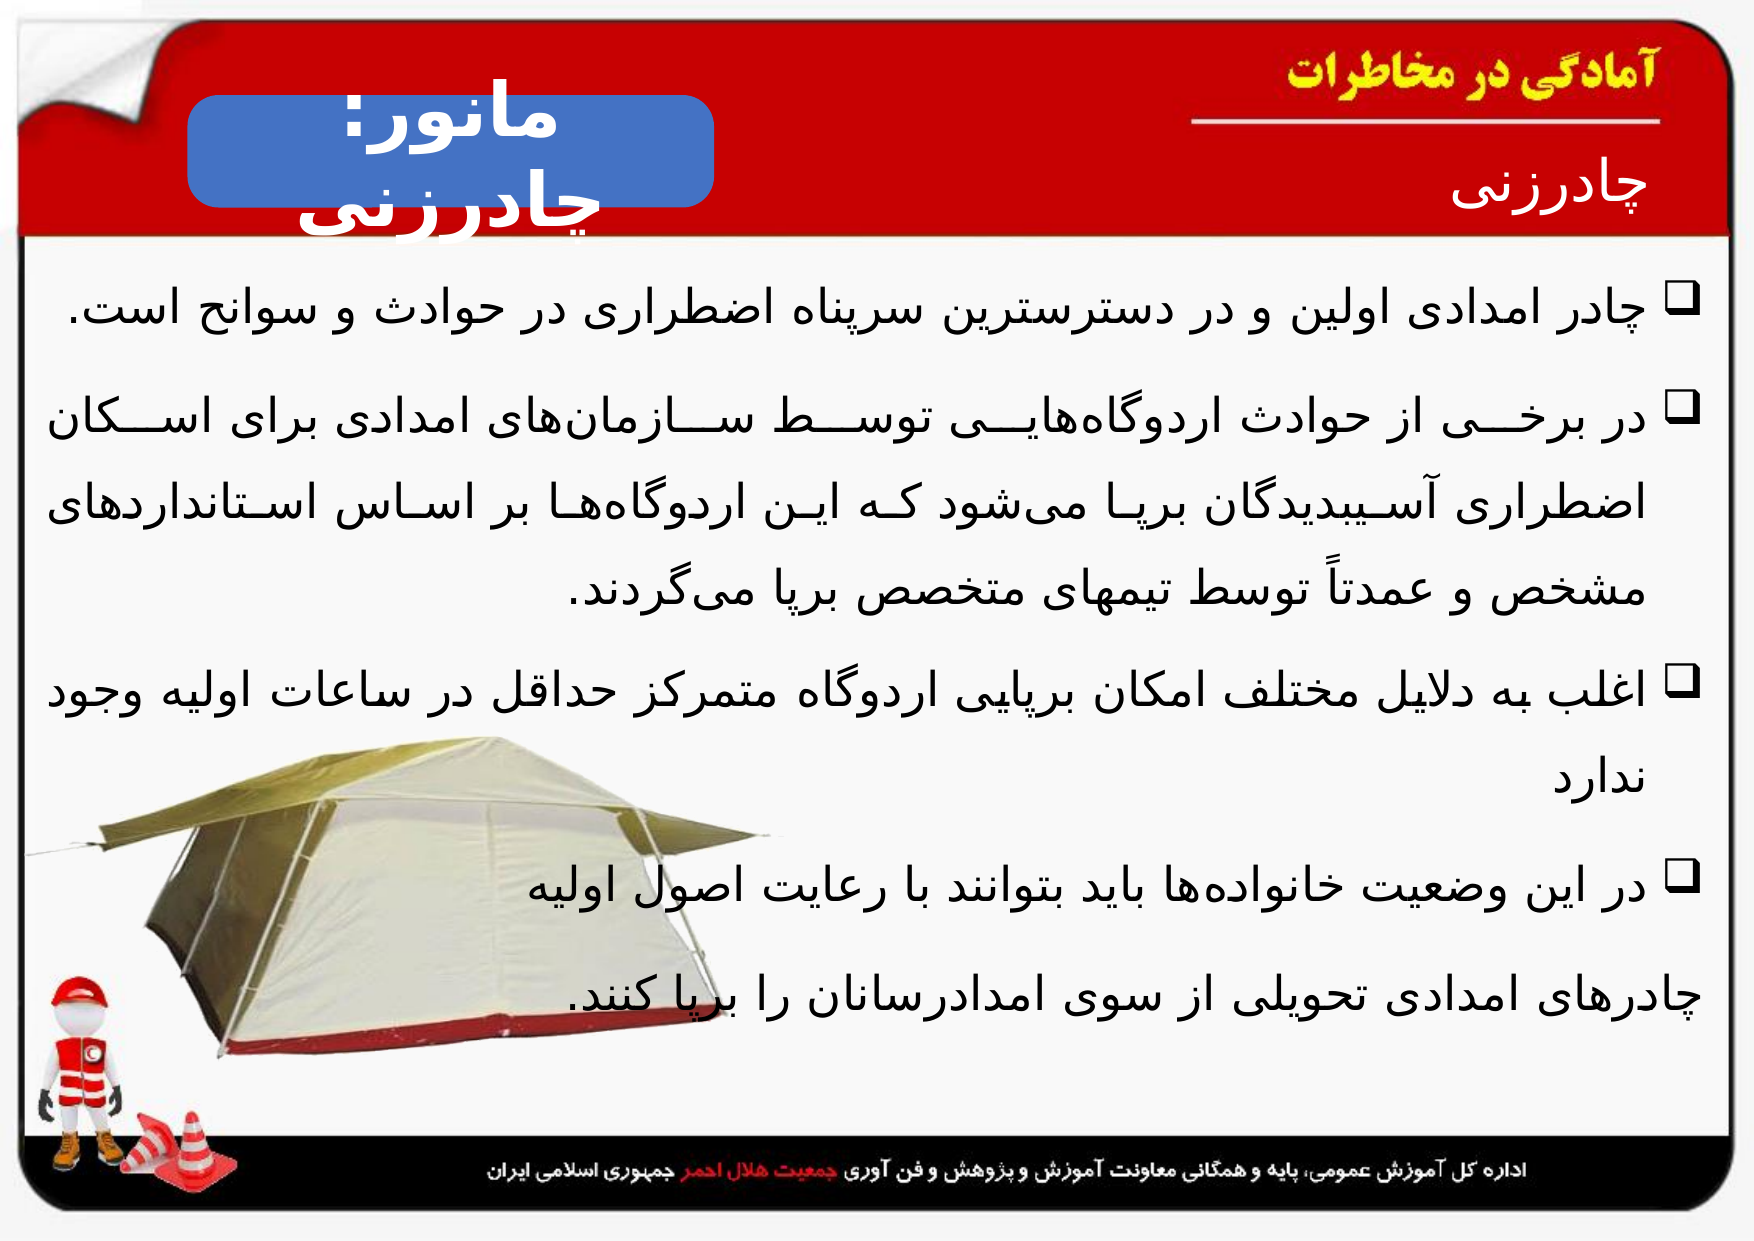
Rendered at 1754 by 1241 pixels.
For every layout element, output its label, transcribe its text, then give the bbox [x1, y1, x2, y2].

picture [0, 0, 1754, 1241]
text_box اغلب به دلایل مختلف امکان برپایی اردوگاه متمرکز حداقل در ساعات اولیه وجود ندارد در این وضعیت خانواده‌ها باید بتوانند با رعایت اصول اولیه چادرهای امدادی تحویلی از سوی امدادرسانان را برپا کنند. [31, 622, 1720, 1028]
text_box مانور: چادرزنی [186, 93, 716, 209]
text_box چادرزنی [1179, 144, 1666, 222]
text_box چادر امدادی اولین و در دسترس‎ترین سرپناه اضطراری در حوادث و سوانح است. در برخی از حوادث اردوگاه‌هایی توسط سازمان‌های امدادی برای اسکان اضطراری آسیب‎دیدگان برپا می‌شود که این اردوگاه‌ها بر اساس استانداردهای مشخص و عمدتاً توسط تیم‎های متخصص برپا می‌گردند. [31, 239, 1720, 622]
